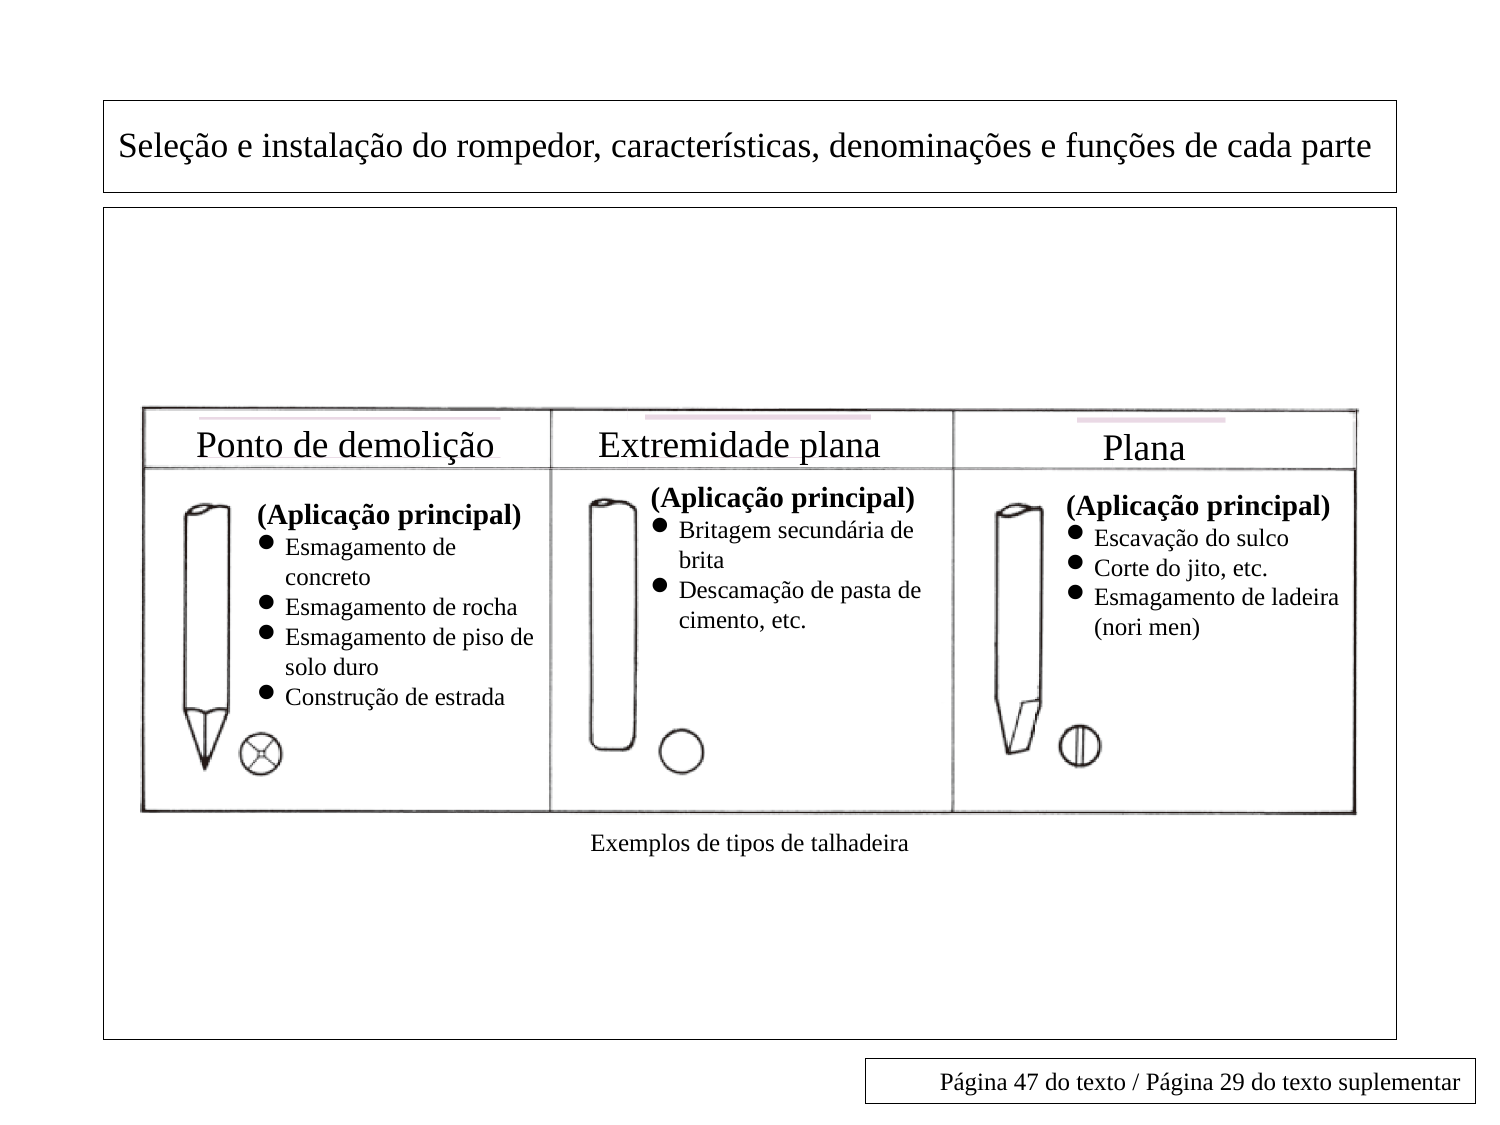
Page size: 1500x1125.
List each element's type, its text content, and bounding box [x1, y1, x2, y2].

title Seleção e instalação do rompedor, características, denominações e funções de cada parte [103, 100, 1397, 193]
text_box Página 47 do texto / Página 29 do texto suplementar [865, 1058, 1476, 1104]
picture [140, 402, 1360, 819]
text_box [103, 207, 1397, 1040]
text_box Exemplos de tipos de talhadeira [484, 819, 1016, 864]
